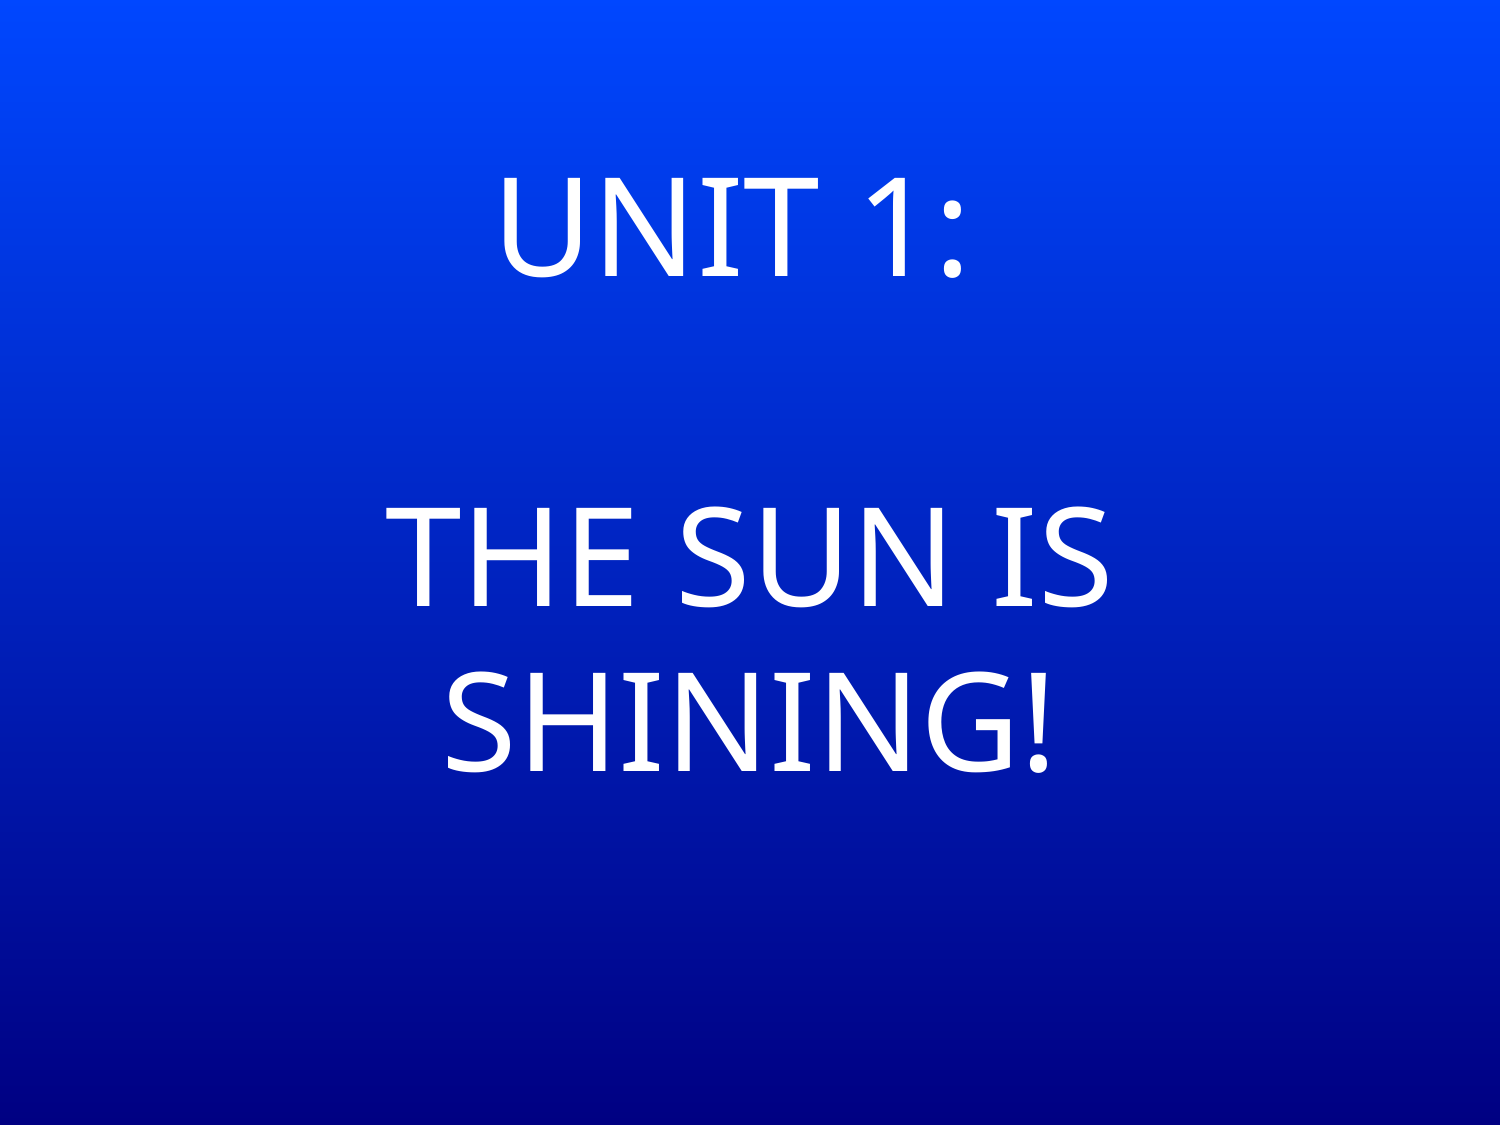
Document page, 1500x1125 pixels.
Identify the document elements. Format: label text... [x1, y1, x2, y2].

title UNIT 1: THE SUN IS SHINING! [75, 45, 1425, 894]
